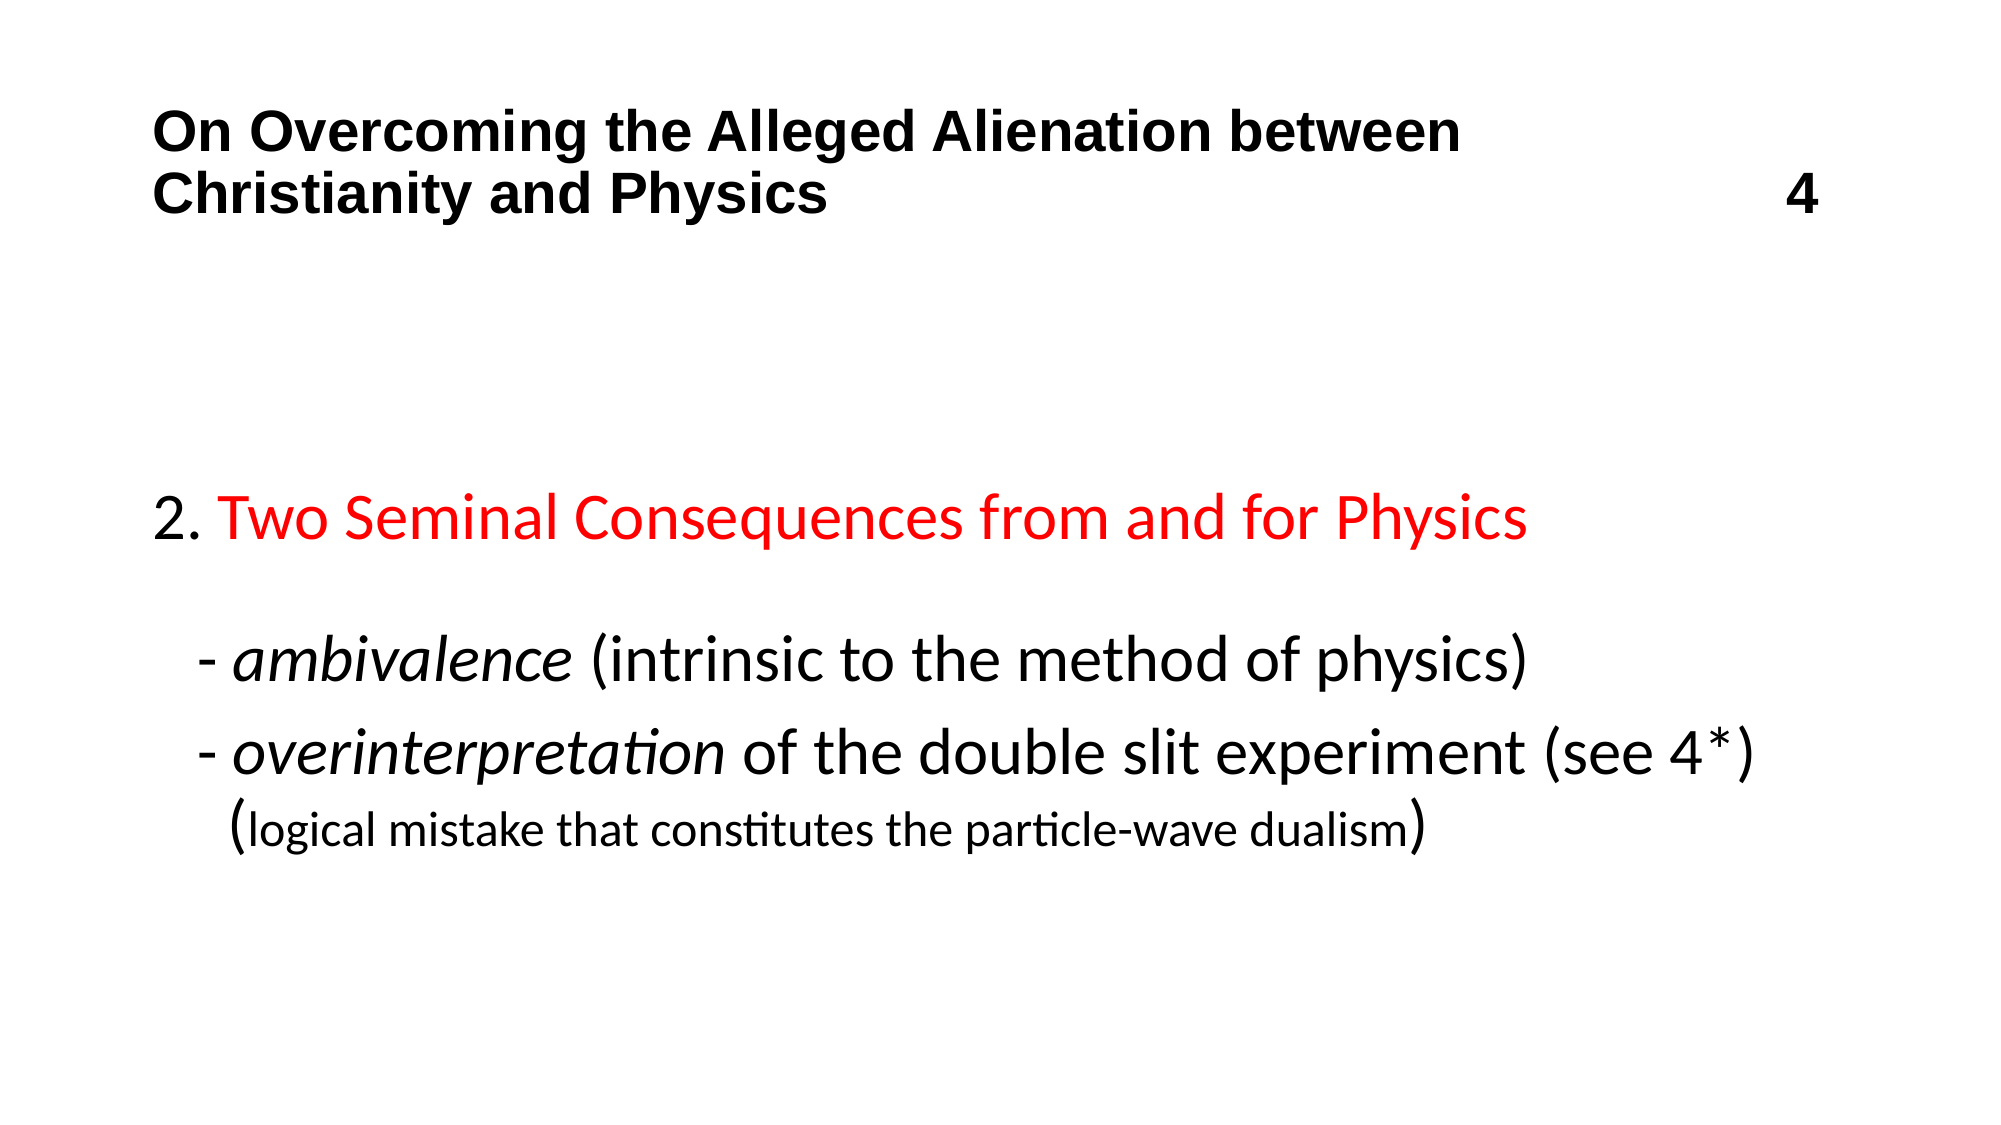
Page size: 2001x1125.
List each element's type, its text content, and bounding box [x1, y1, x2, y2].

list 2. Two Seminal Consequences from and for Physics - ambivalence (intrinsic to the method of physics) - overinterpretation of the double slit experiment (see 4*) (logical mistake that constitutes the particle-wave dualism) [137, 299, 1863, 1014]
title On Overcoming the Alleged Alienation between Christianity and Physics 4 [137, 55, 1863, 273]
